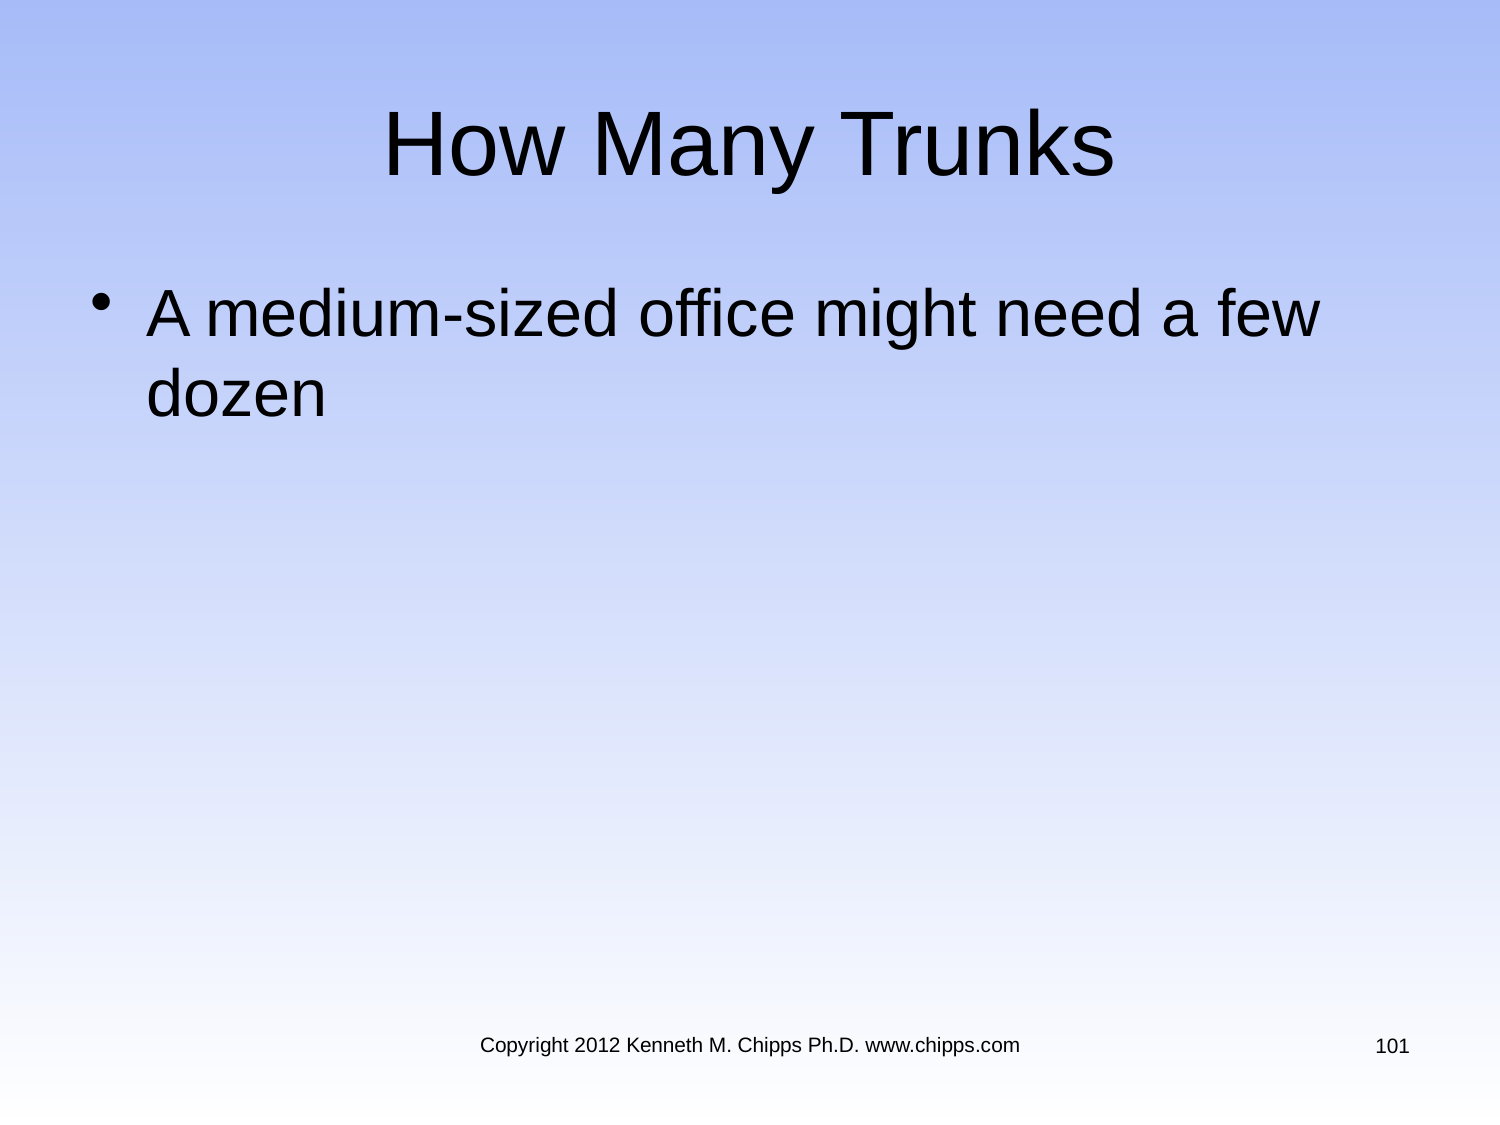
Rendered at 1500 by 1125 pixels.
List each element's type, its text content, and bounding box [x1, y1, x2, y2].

list A medium-sized office might need a few dozen [75, 262, 1425, 1005]
slide_number 101 [1074, 1024, 1426, 1104]
title How Many Trunks [75, 45, 1425, 233]
footer Copyright 2012 Kenneth M. Chipps Ph.D. www.chipps.com [449, 1024, 1051, 1103]
